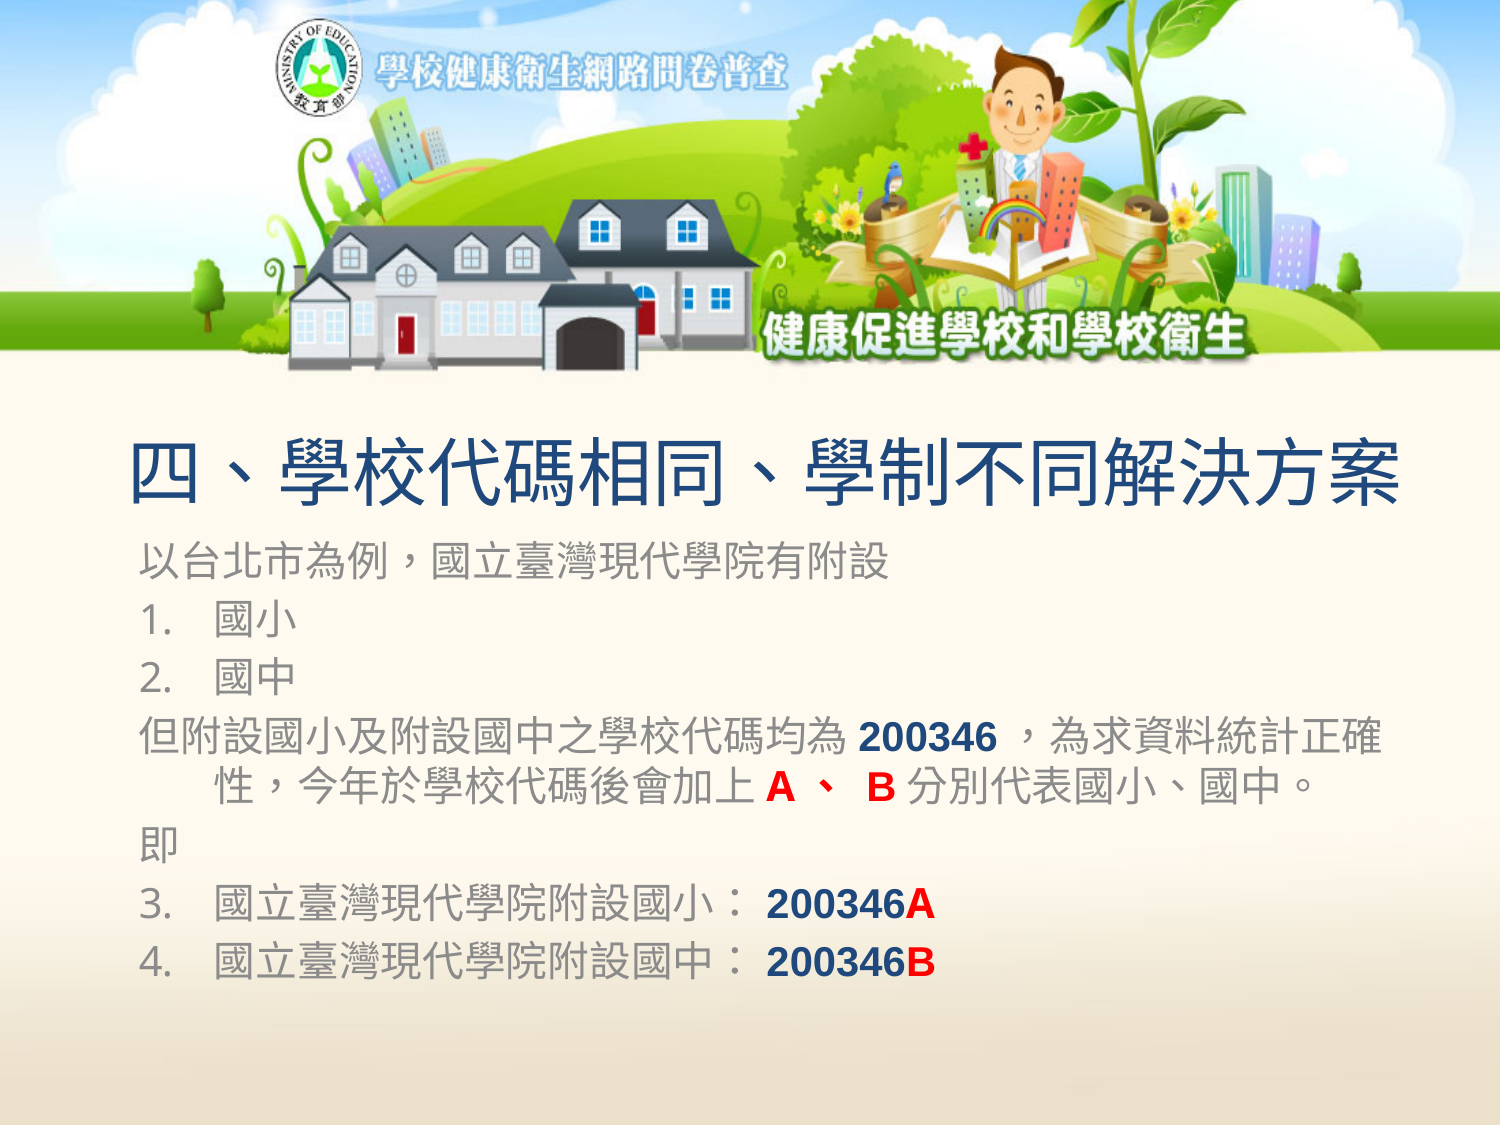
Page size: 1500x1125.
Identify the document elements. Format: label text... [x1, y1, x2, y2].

picture [0, 0, 1500, 1125]
text_box 以台北市為例，國立臺灣現代學院有附設 國小 國中 但附設國小及附設國中之學校代碼均為200346，為求資料統計正確性，今年於學校代碼後會加上A、 B分別代表國小、國中。 即 國立臺灣現代學院附設國小：200346A 國立臺灣現代學院附設國中：200346B [123, 527, 1447, 1024]
title 四、學校代碼相同、學制不同解決方案 [112, 349, 1448, 591]
